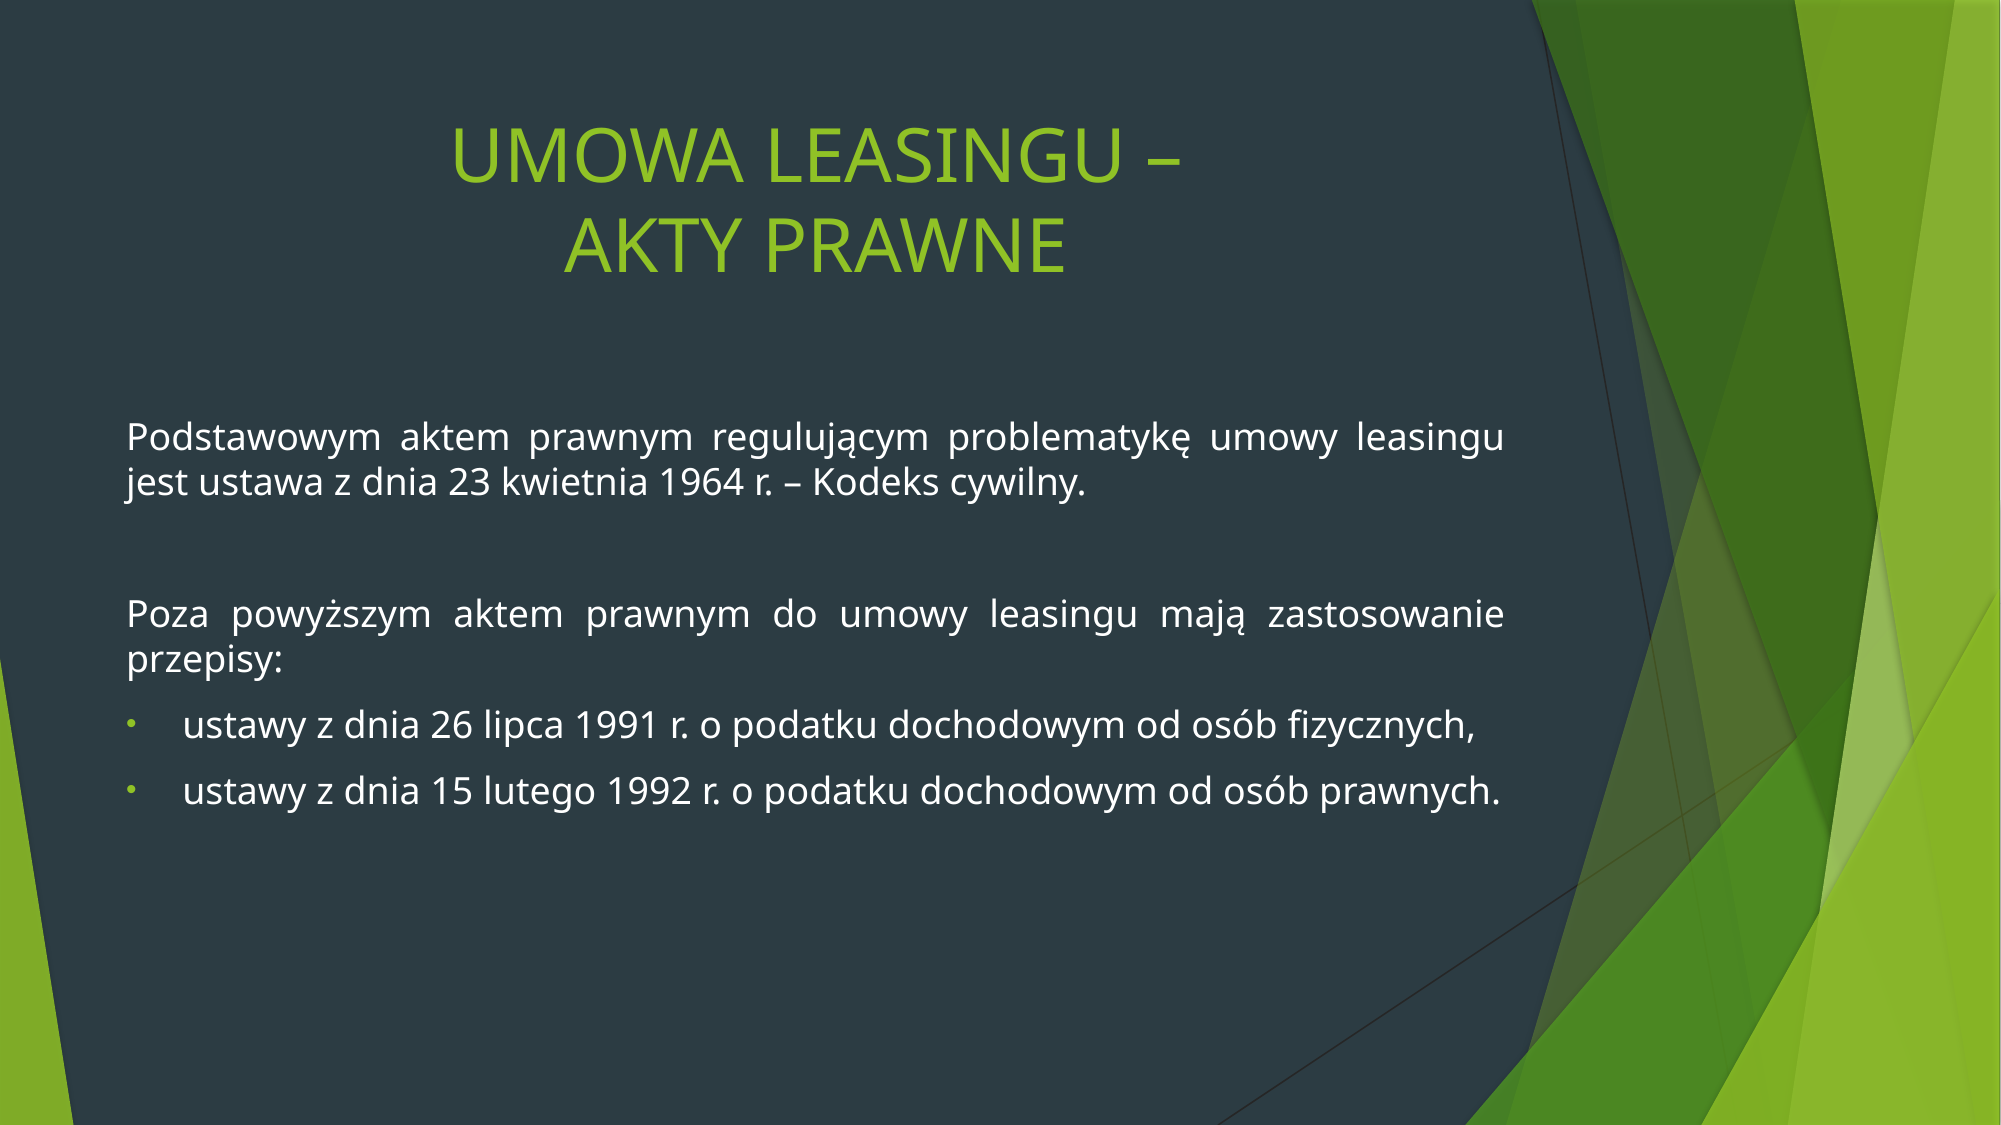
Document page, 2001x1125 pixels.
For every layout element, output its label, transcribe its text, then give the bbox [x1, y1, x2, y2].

title UMOWA LEASINGU – AKTY PRAWNE [111, 99, 1522, 317]
list Podstawowym aktem prawnym regulującym problematykę umowy leasingu jest ustawa z dnia 23 kwietnia 1964 r. – Kodeks cywilny. Poza powyższym aktem prawnym do umowy leasingu mają zastosowanie przepisy: ustawy z dnia 26 lipca 1991 r. o podatku dochodowym od osób fizycznych, ustawy z dnia 15 lutego 1992 r. o podatku dochodowym od osób prawnych. [111, 405, 1522, 1043]
